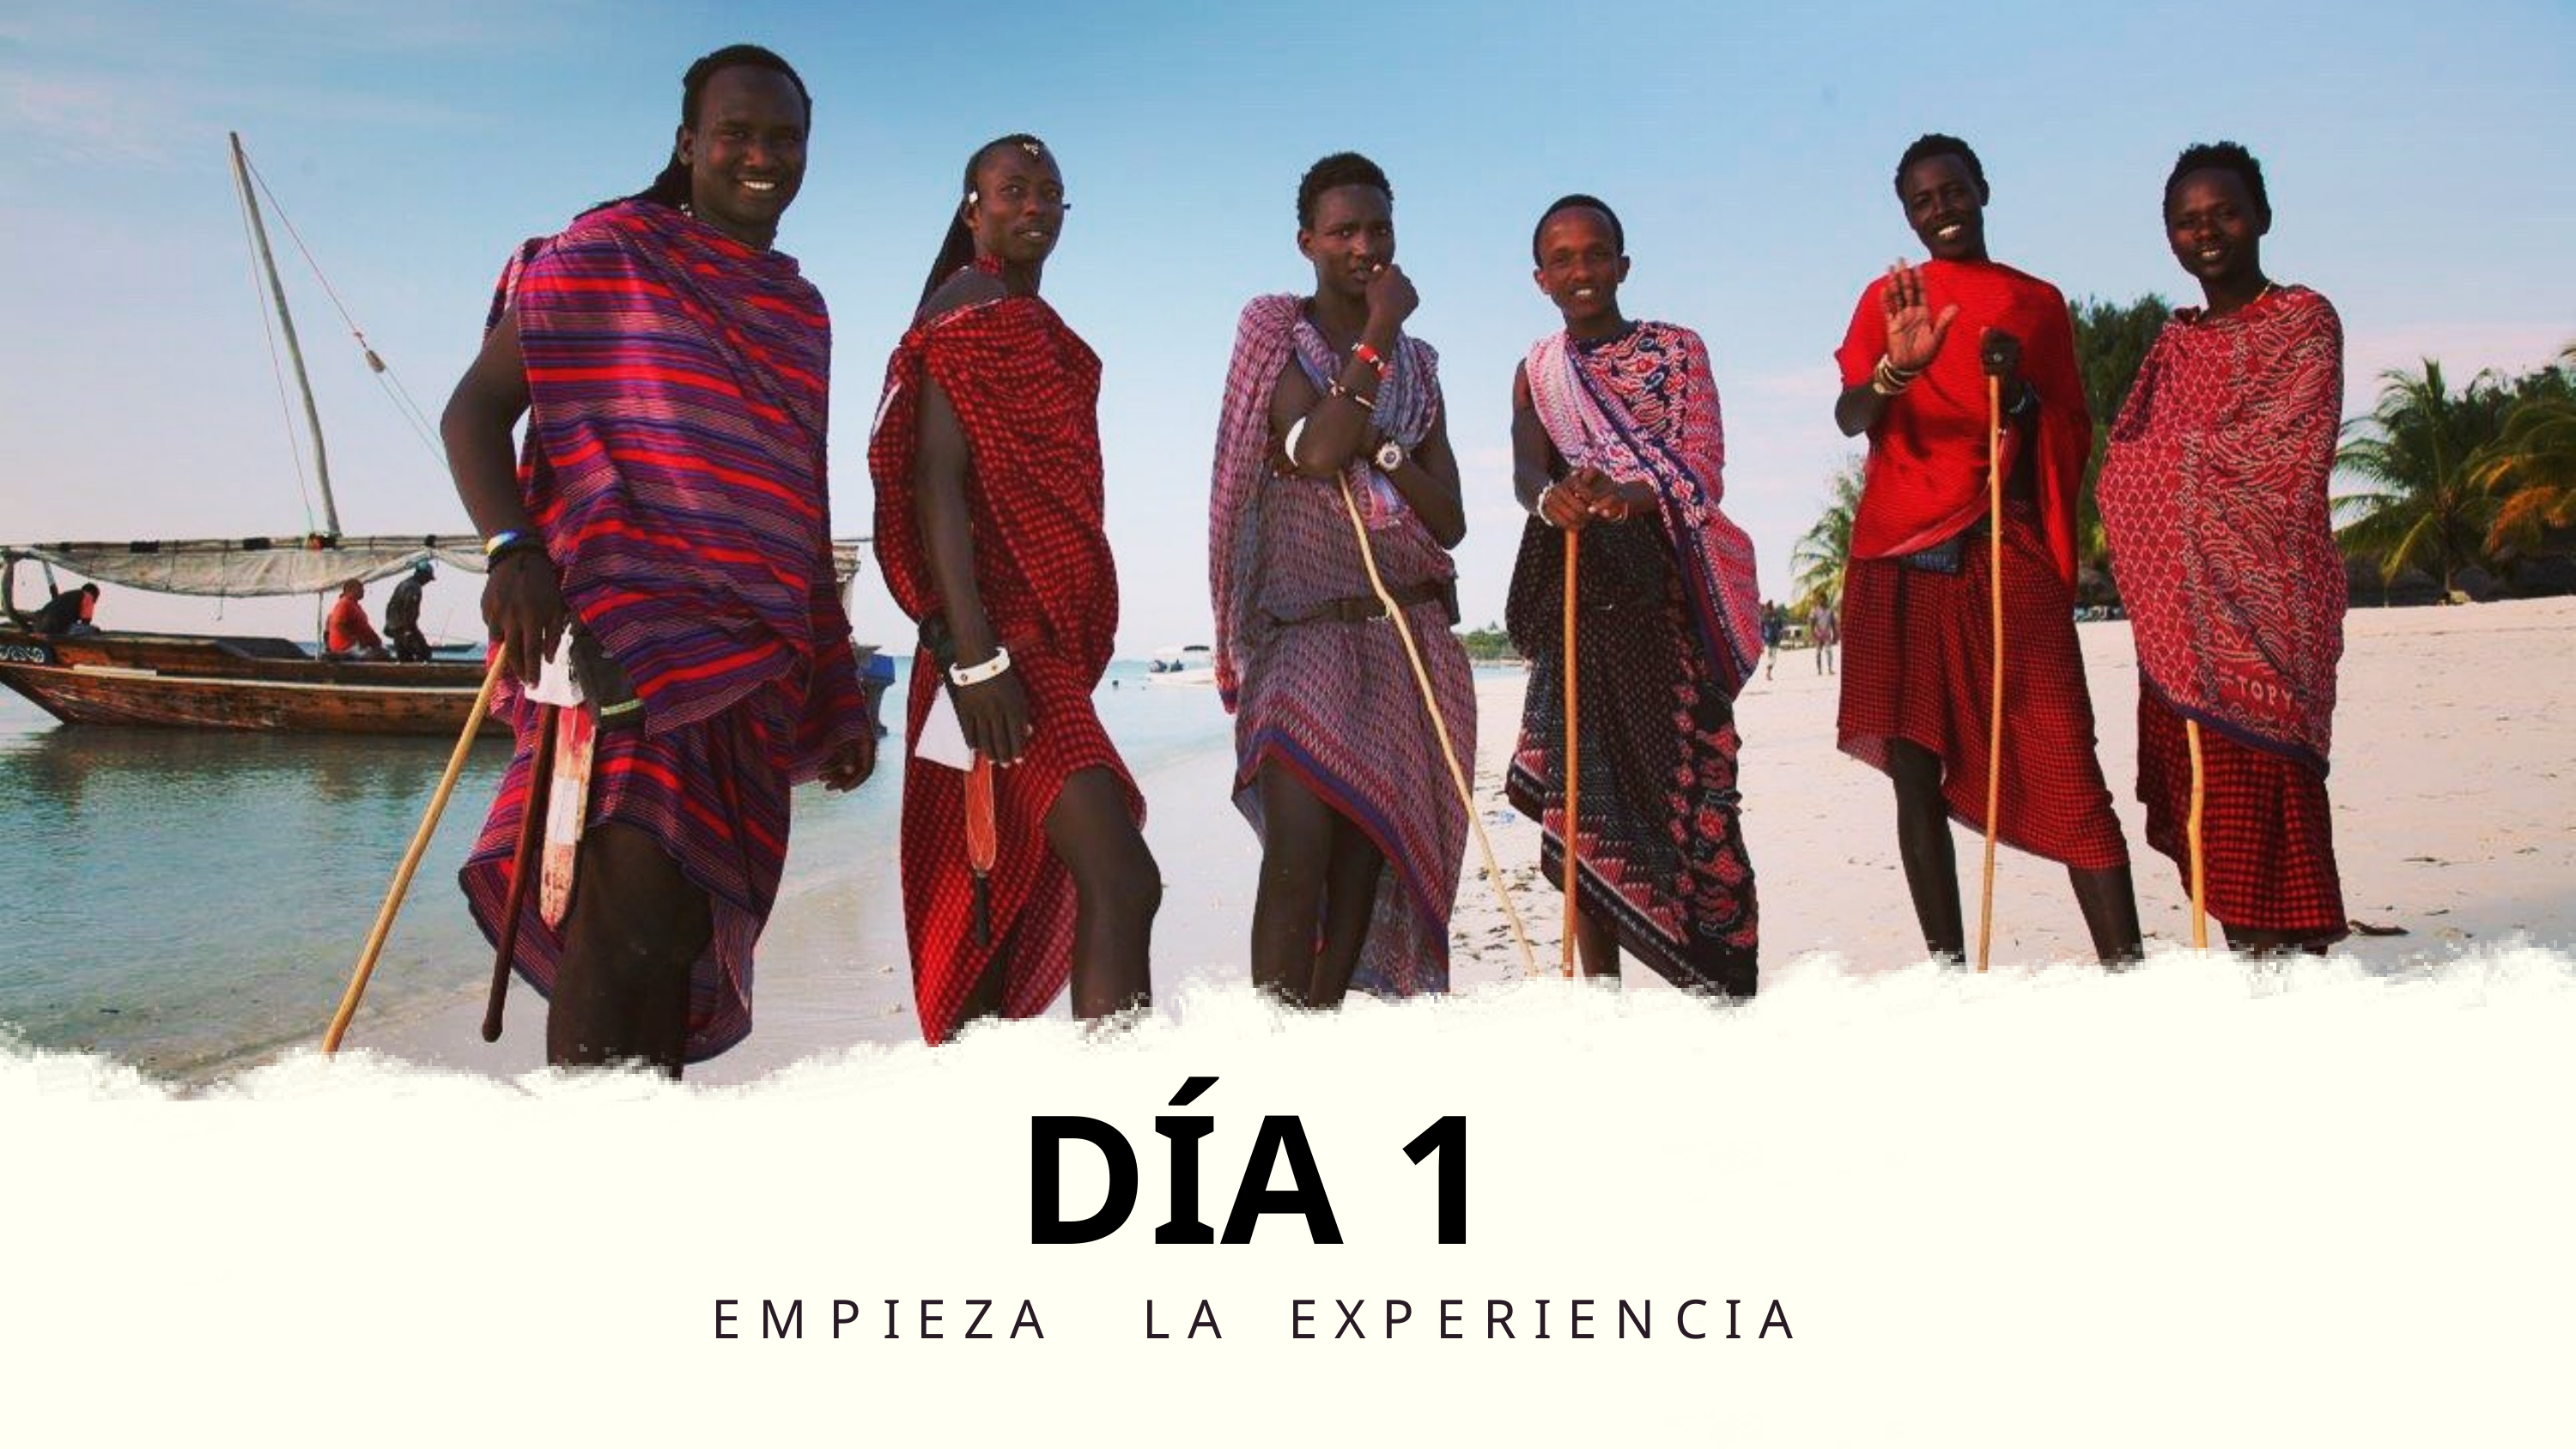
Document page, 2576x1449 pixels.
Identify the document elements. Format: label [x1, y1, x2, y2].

text_box [0, 0, 2576, 1449]
